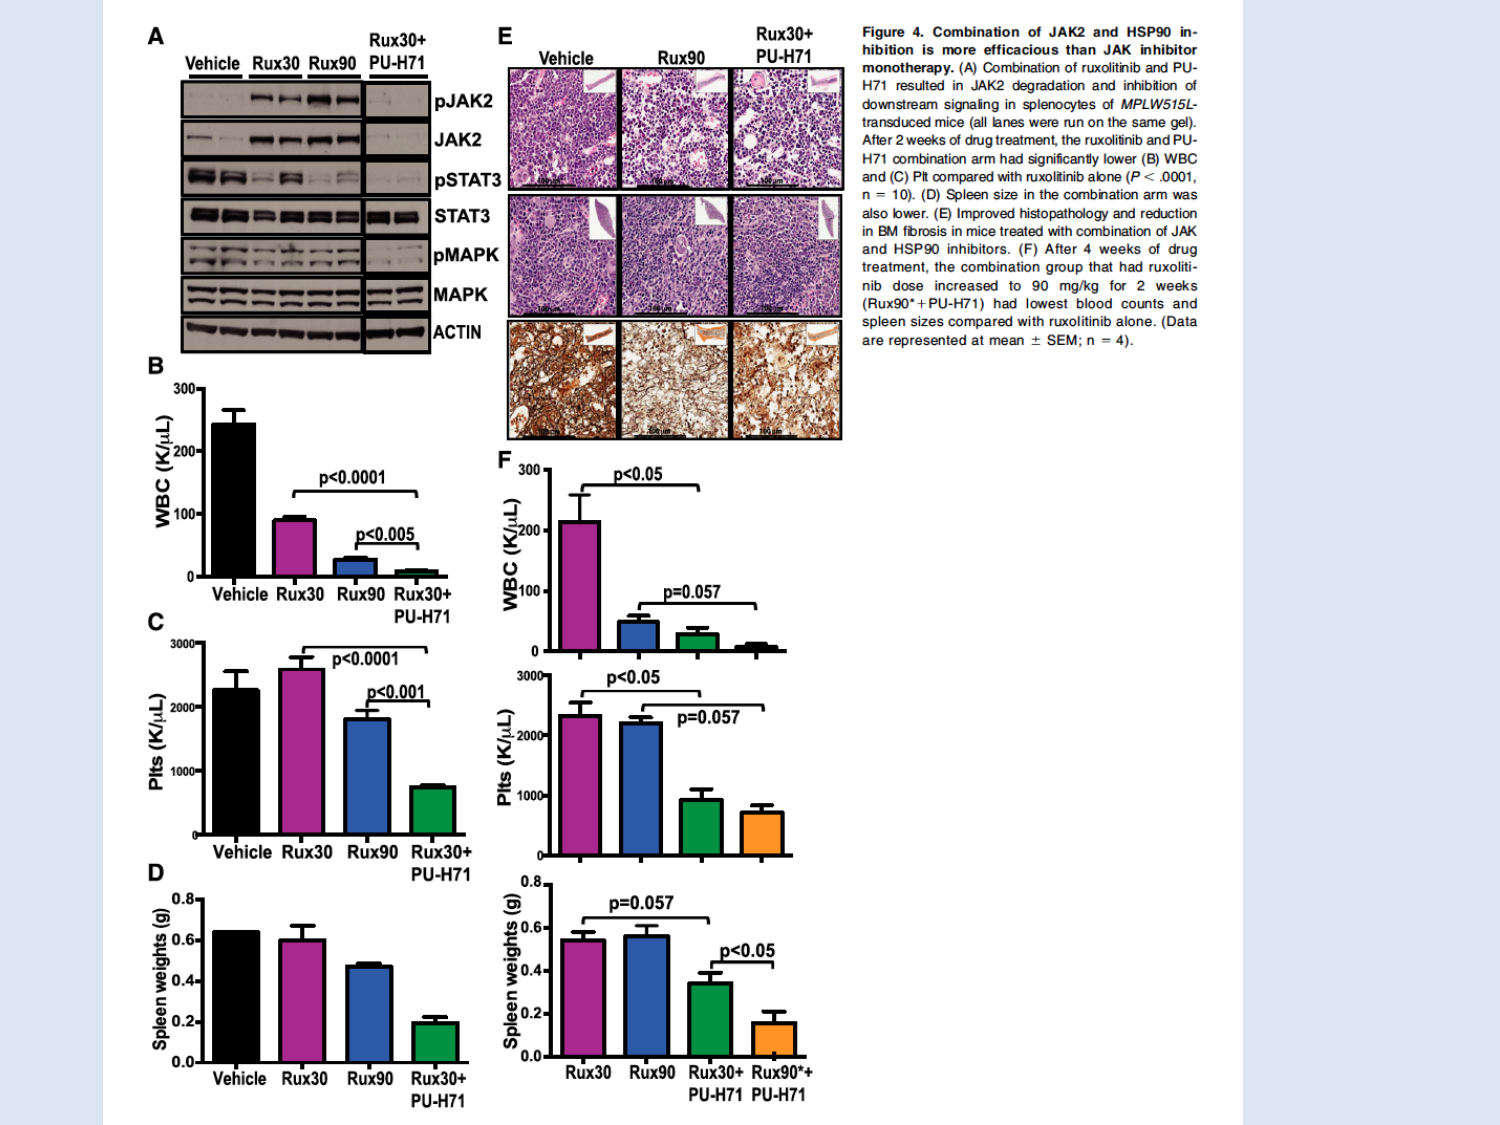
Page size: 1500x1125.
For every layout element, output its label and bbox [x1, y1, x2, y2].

picture [103, 0, 1243, 1125]
